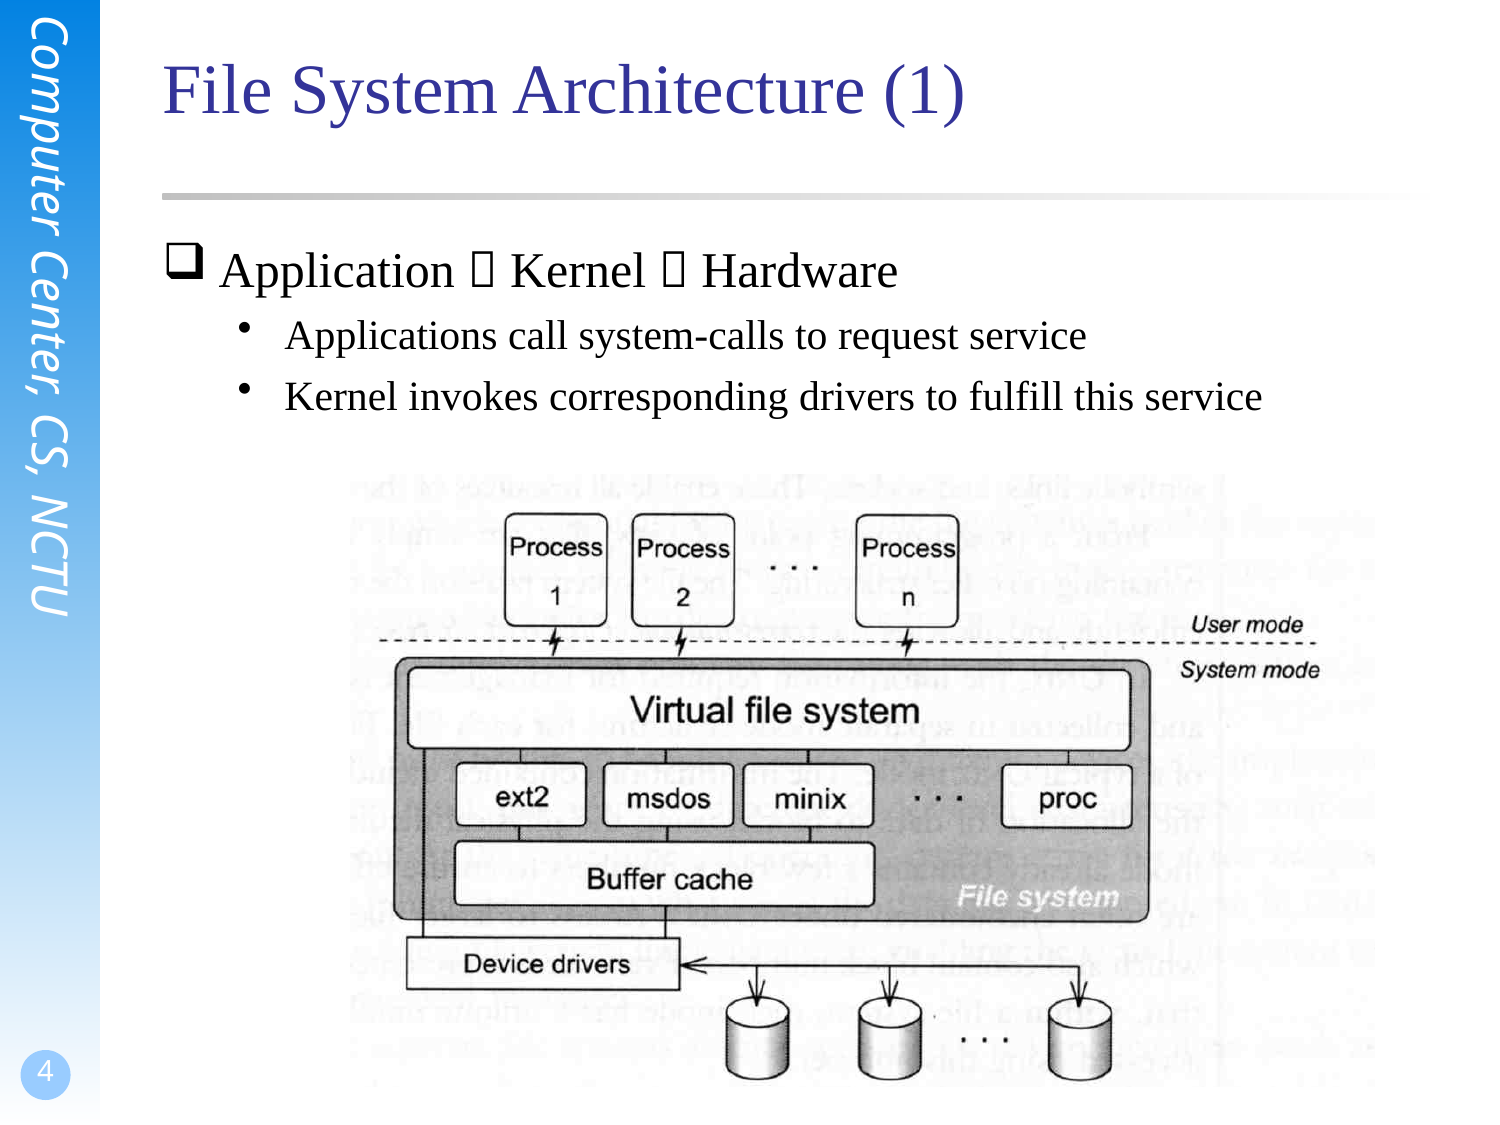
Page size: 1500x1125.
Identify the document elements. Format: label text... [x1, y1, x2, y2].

title File System Architecture (1) [162, 42, 1438, 231]
picture [349, 474, 1376, 1087]
list Application  Kernel  Hardware Applications call system-calls to request service Kernel invokes corresponding drivers to fulfill this service [162, 237, 1438, 1000]
